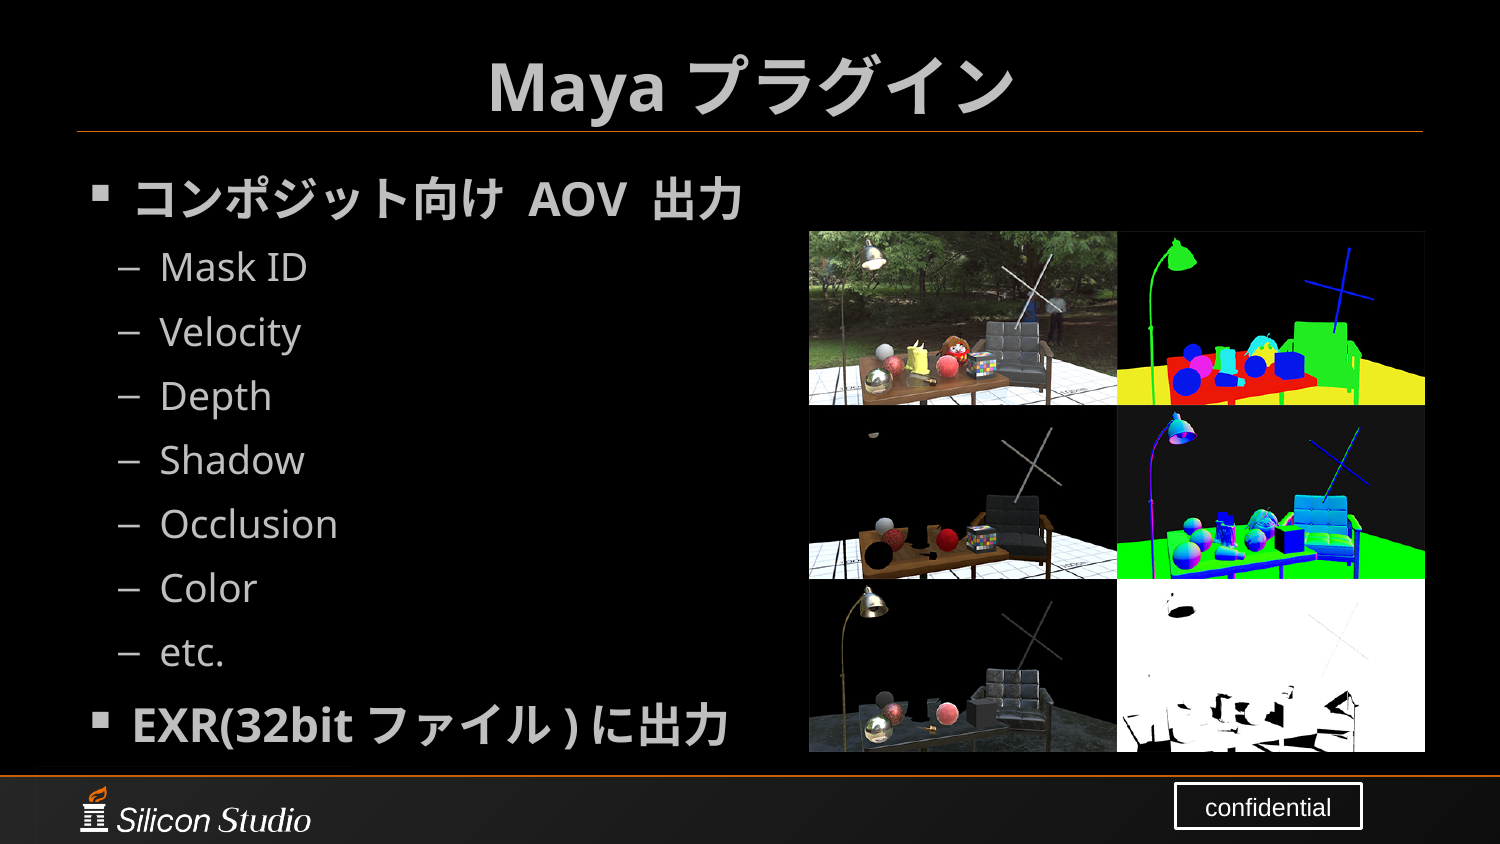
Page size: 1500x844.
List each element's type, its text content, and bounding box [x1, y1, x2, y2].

picture [35, 765, 355, 844]
title Mayaプラグイン [76, 43, 1427, 125]
picture [808, 231, 1426, 752]
list コンポジット向け AOV 出力 Mask ID Velocity Depth Shadow Occlusion Color etc. EXR(32bitファイル)に出力 [75, 150, 1425, 765]
